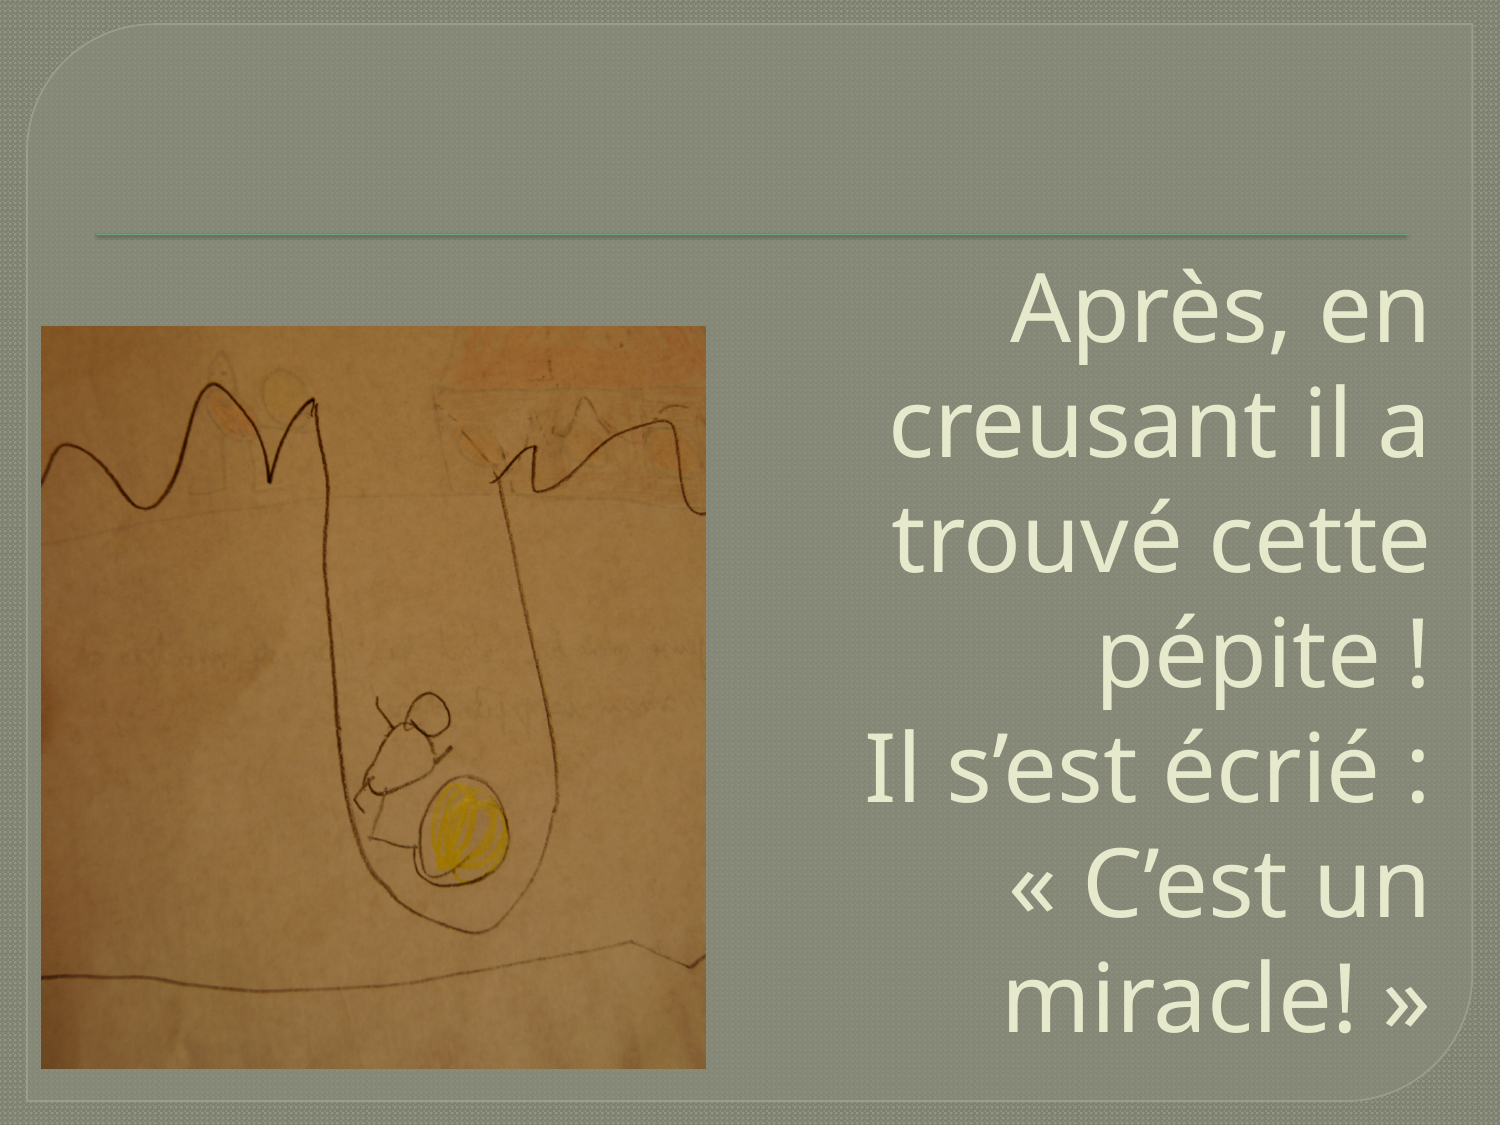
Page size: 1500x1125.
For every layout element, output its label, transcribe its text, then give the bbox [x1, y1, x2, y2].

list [40, 325, 706, 1069]
title Après, en creusant il a trouvé cette pépite ! Il s’est écrié : « C’est un miracle! » [714, 0, 1447, 1059]
